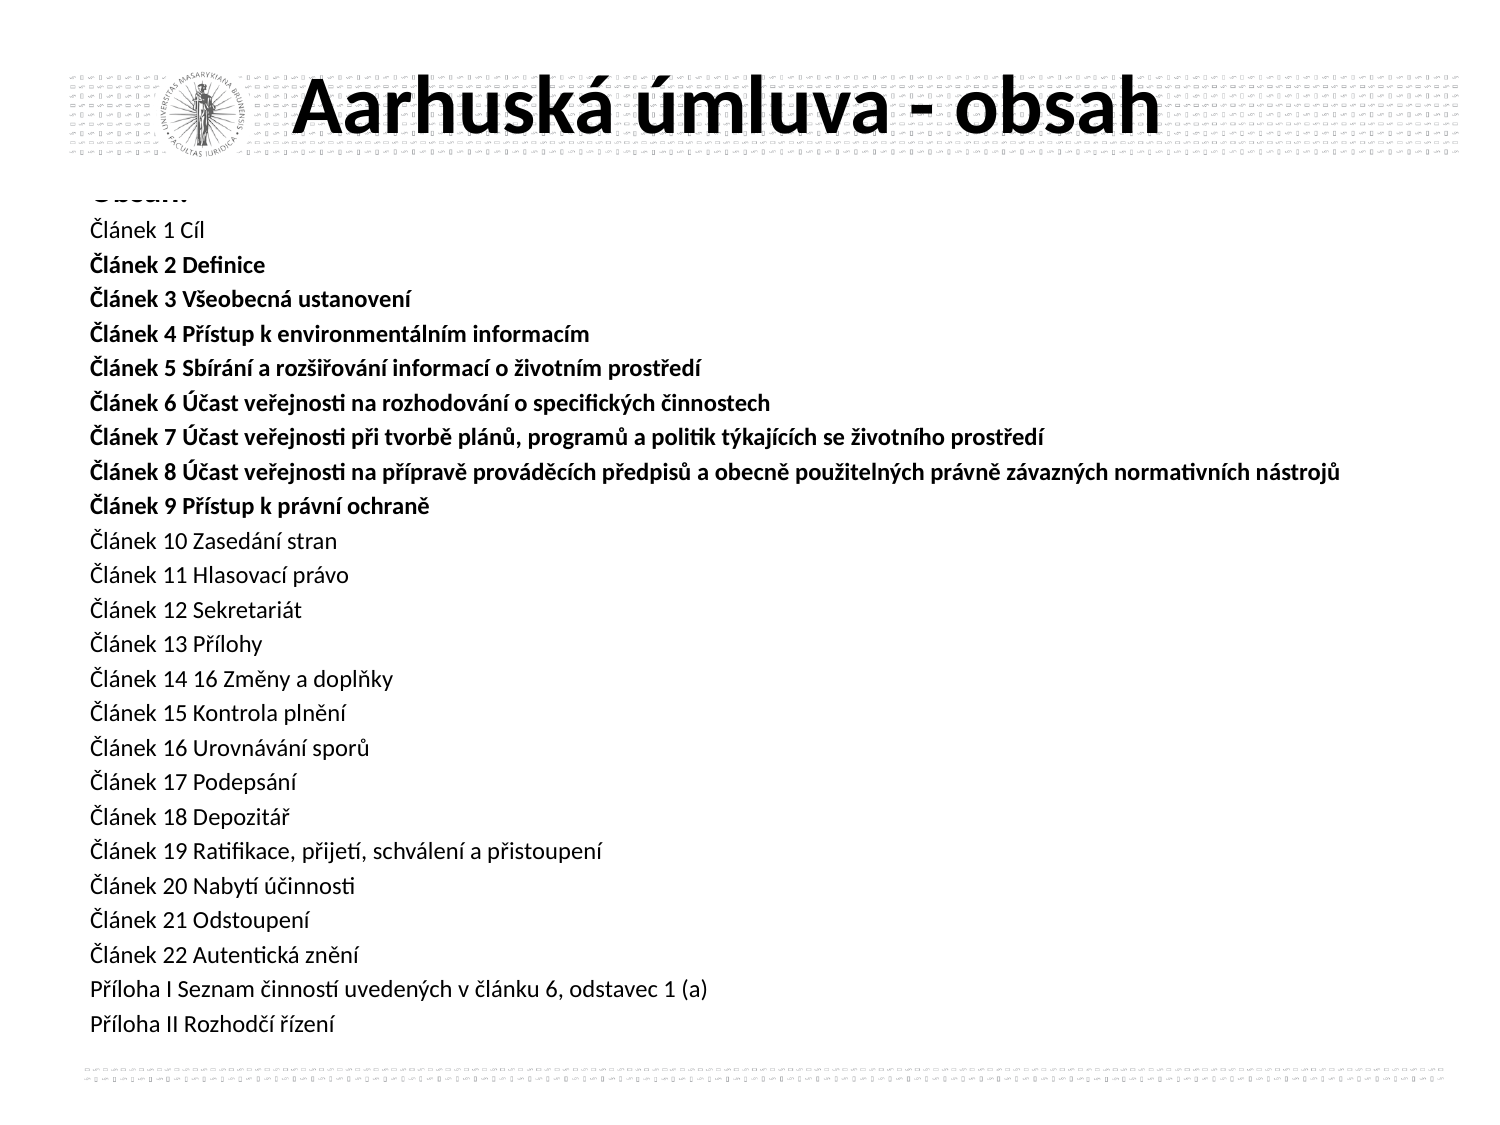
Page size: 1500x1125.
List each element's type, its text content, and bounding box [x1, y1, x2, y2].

picture [13, 1039, 1500, 1116]
list Obsah: Článek 1 Cíl Článek 2 Definice Článek 3 Všeobecná ustanovení Článek 4 Přístup k environmentálním informacím Článek 5 Sbírání a rozšiřování informací o životním prostředí Článek 6 Účast veřejnosti na rozhodování o specifických činnostech Článek 7 Účast veřejnosti při tvorbě plánů, programů a politik týkajících se životního prostředí Článek 8 Účast veřejnosti na přípravě prováděcích předpisů a obecně použitelných právně závazných normativních nástrojů Článek 9 Přístup k právní ochraně Článek 10 Zasedání stran Článek 11 Hlasovací právo Článek 12 Sekretariát Článek 13 Přílohy Článek 14 16 Změny a doplňky Článek 15 Kontrola plnění Článek 16 Urovnávání sporů Článek 17 Podepsání Článek 18 Depozitář Článek 19 Ratifikace, přijetí, schválení a přistoupení Článek 20 Nabytí účinnosti Článek 21 Odstoupení Článek 22 Autentická znění Příloha I Seznam činností uvedených v článku 6, odstavec 1 (a) Příloha II Rozhodčí řízení [75, 208, 1425, 1038]
picture [0, 42, 1500, 200]
